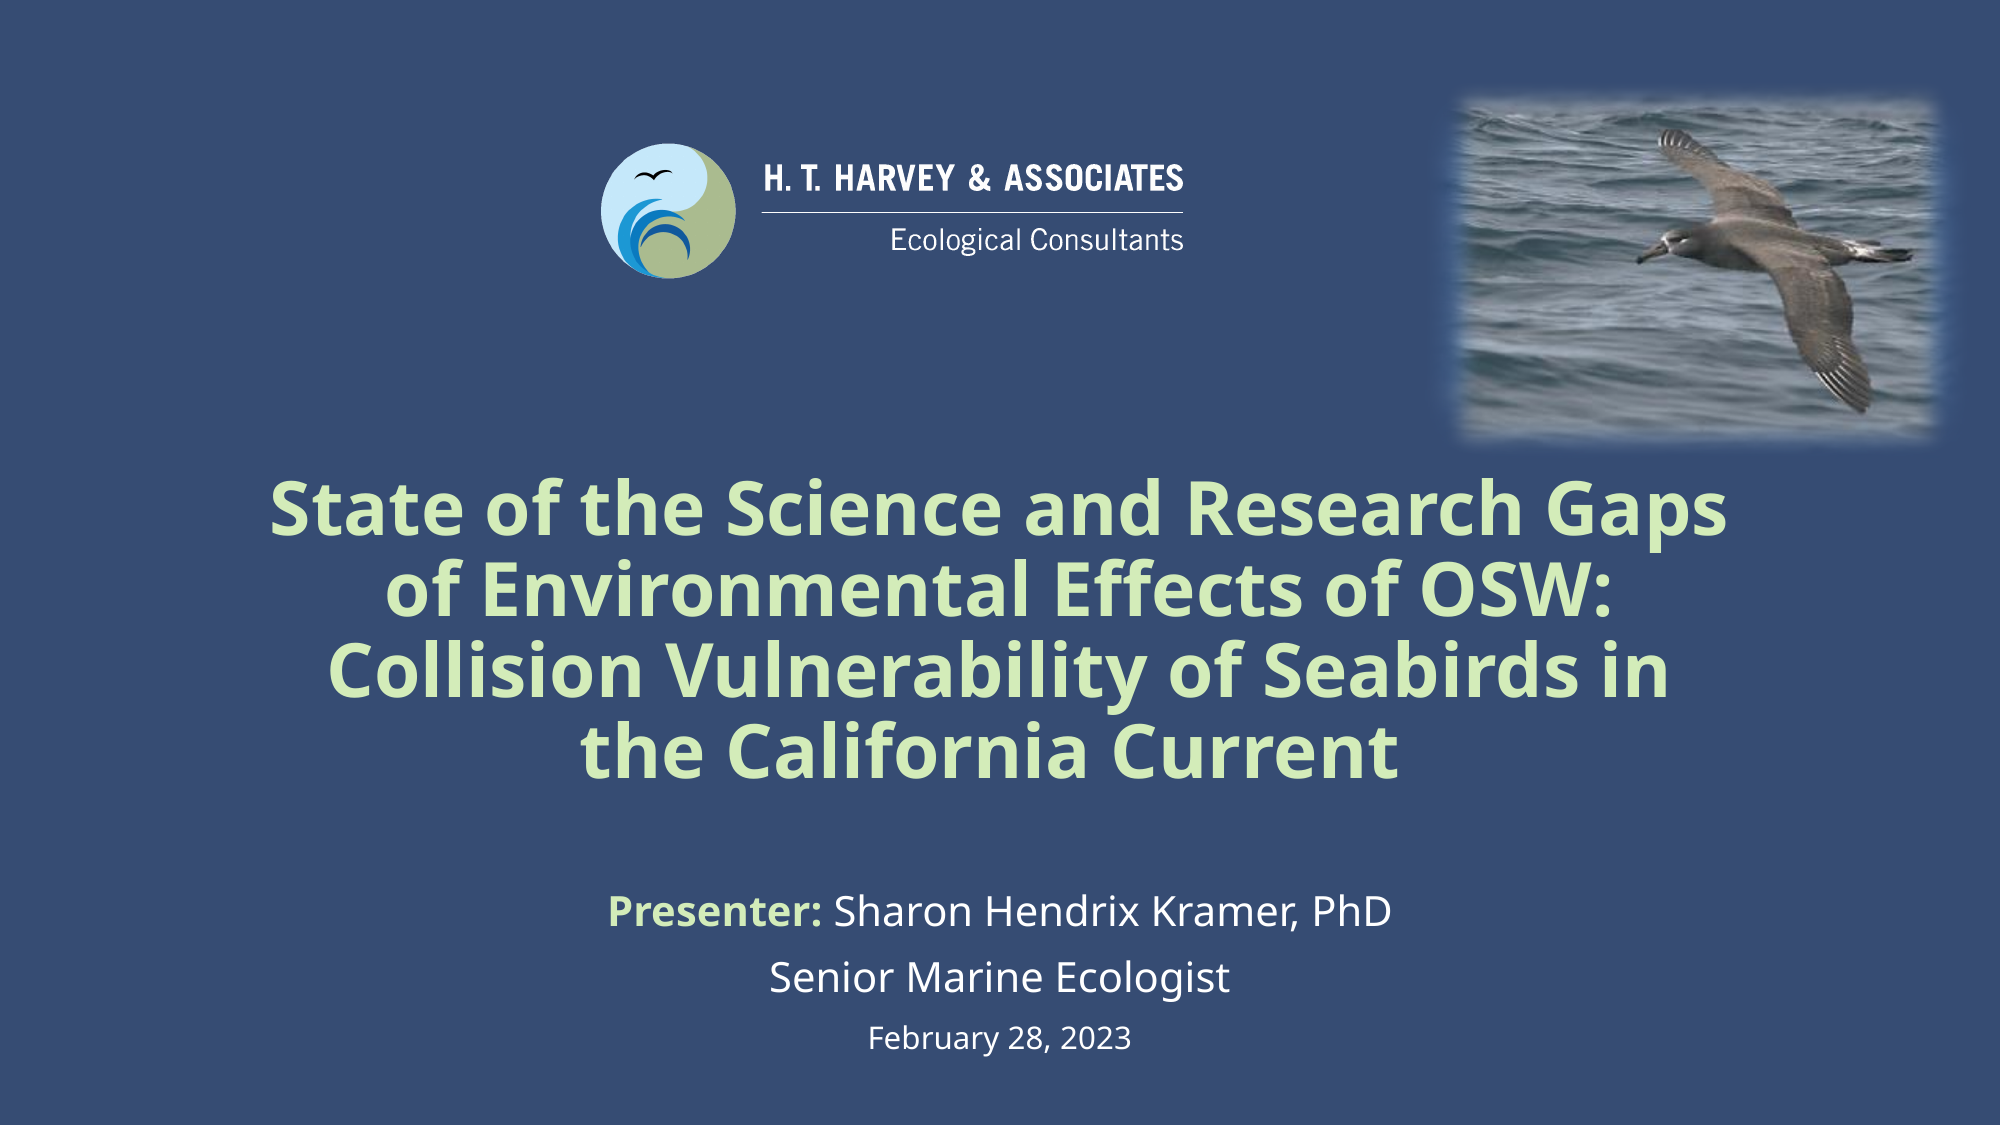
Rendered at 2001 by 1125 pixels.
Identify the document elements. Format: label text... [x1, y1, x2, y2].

subtitle Presenter: Sharon Hendrix Kramer, PhD Senior Marine Ecologist February 28, 2023 [0, 828, 2000, 1078]
title State of the Science and Research Gaps of Environmental Effects of OSW: Collision Vulnerability of Seabirds in the California Current [249, 622, 1750, 803]
picture [600, 143, 1184, 289]
picture [1420, 79, 1973, 462]
